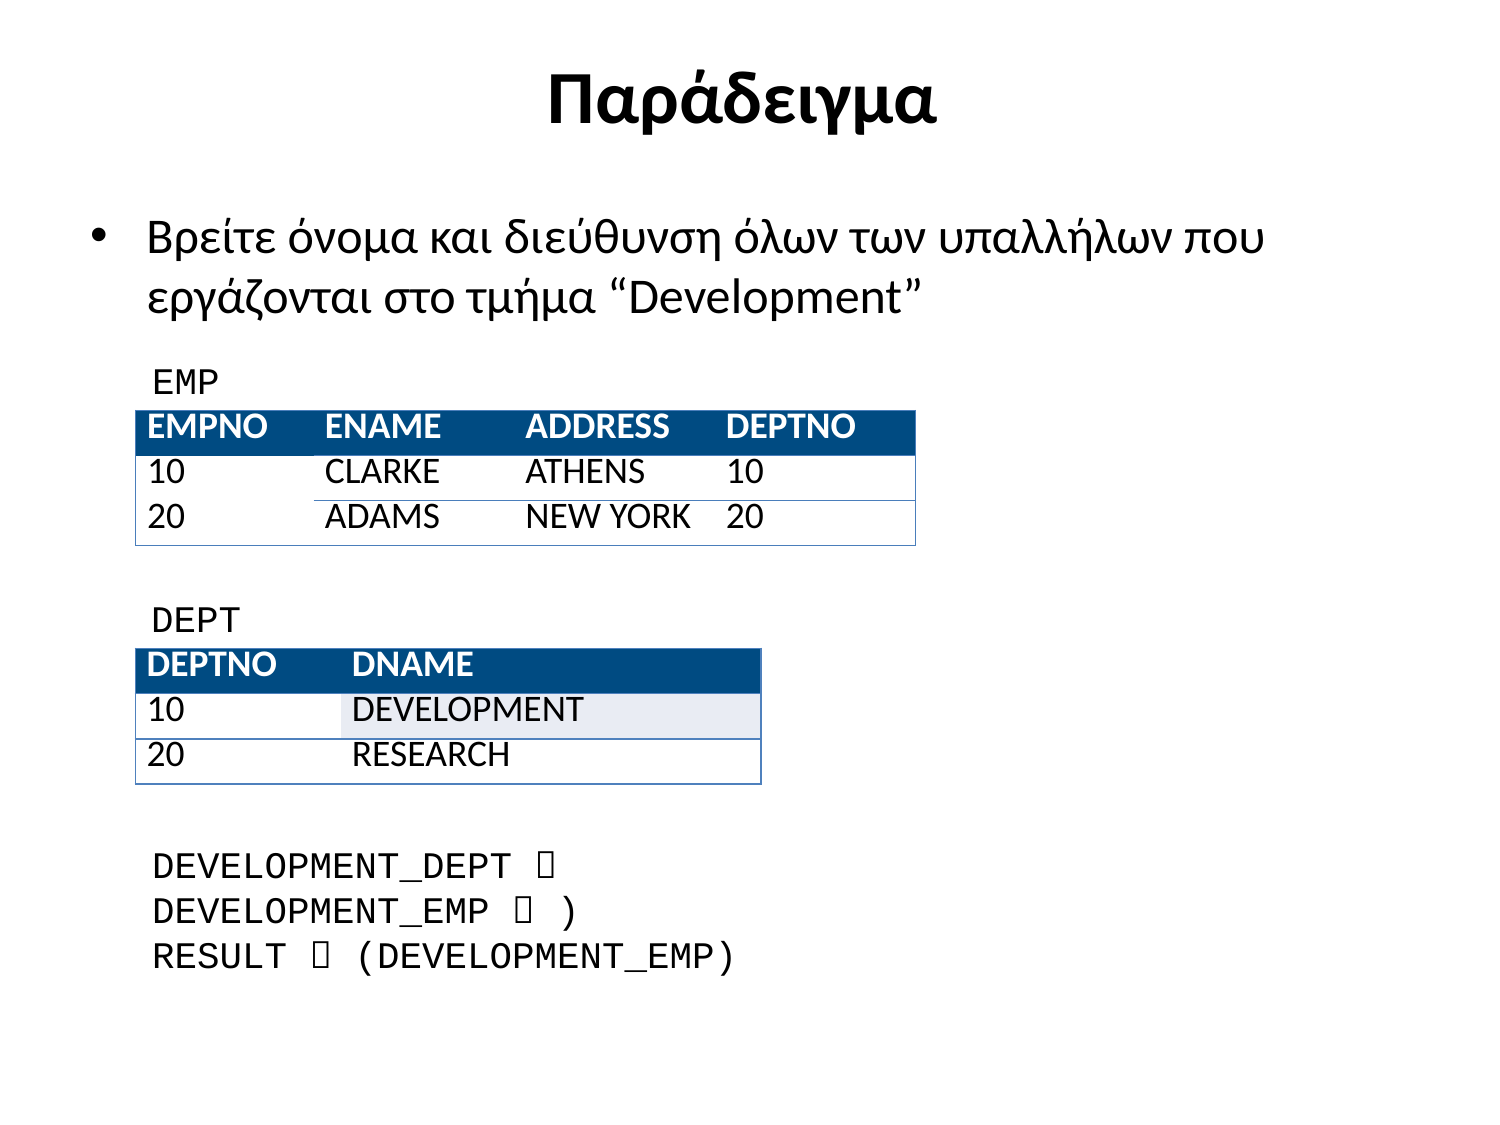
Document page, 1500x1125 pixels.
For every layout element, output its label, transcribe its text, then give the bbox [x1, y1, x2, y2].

table_cell RESEARCH [341, 740, 760, 783]
table_cell 20 [715, 501, 915, 545]
title Παράδειγμα [76, 19, 1427, 169]
table_cell DEVELOPMENT [341, 694, 760, 738]
table_header EMPNO [136, 411, 314, 456]
table_header ENAME [314, 411, 514, 455]
table_cell NEW YORK [514, 501, 715, 545]
table_cell ATHENS [514, 456, 715, 500]
table_header DEPTNO [136, 649, 341, 693]
table_cell ADAMS [314, 501, 514, 545]
table_cell 10 [136, 456, 314, 501]
table_cell 10 [136, 694, 341, 738]
list Βρείτε όνομα και διεύθυνση όλων των υπαλλήλων που εργάζονται στο τμήμα “Development” [75, 196, 1425, 350]
table_cell CLARKE [314, 456, 514, 500]
text_box EMP [137, 349, 235, 410]
text_box DEPT [136, 587, 256, 648]
table_header DEPTNO [715, 411, 915, 455]
table_header ADDRESS [514, 411, 715, 455]
table_cell 20 [136, 740, 341, 783]
table_header DNAME [341, 649, 760, 693]
table_cell 10 [715, 456, 915, 500]
table_cell 20 [136, 501, 314, 545]
